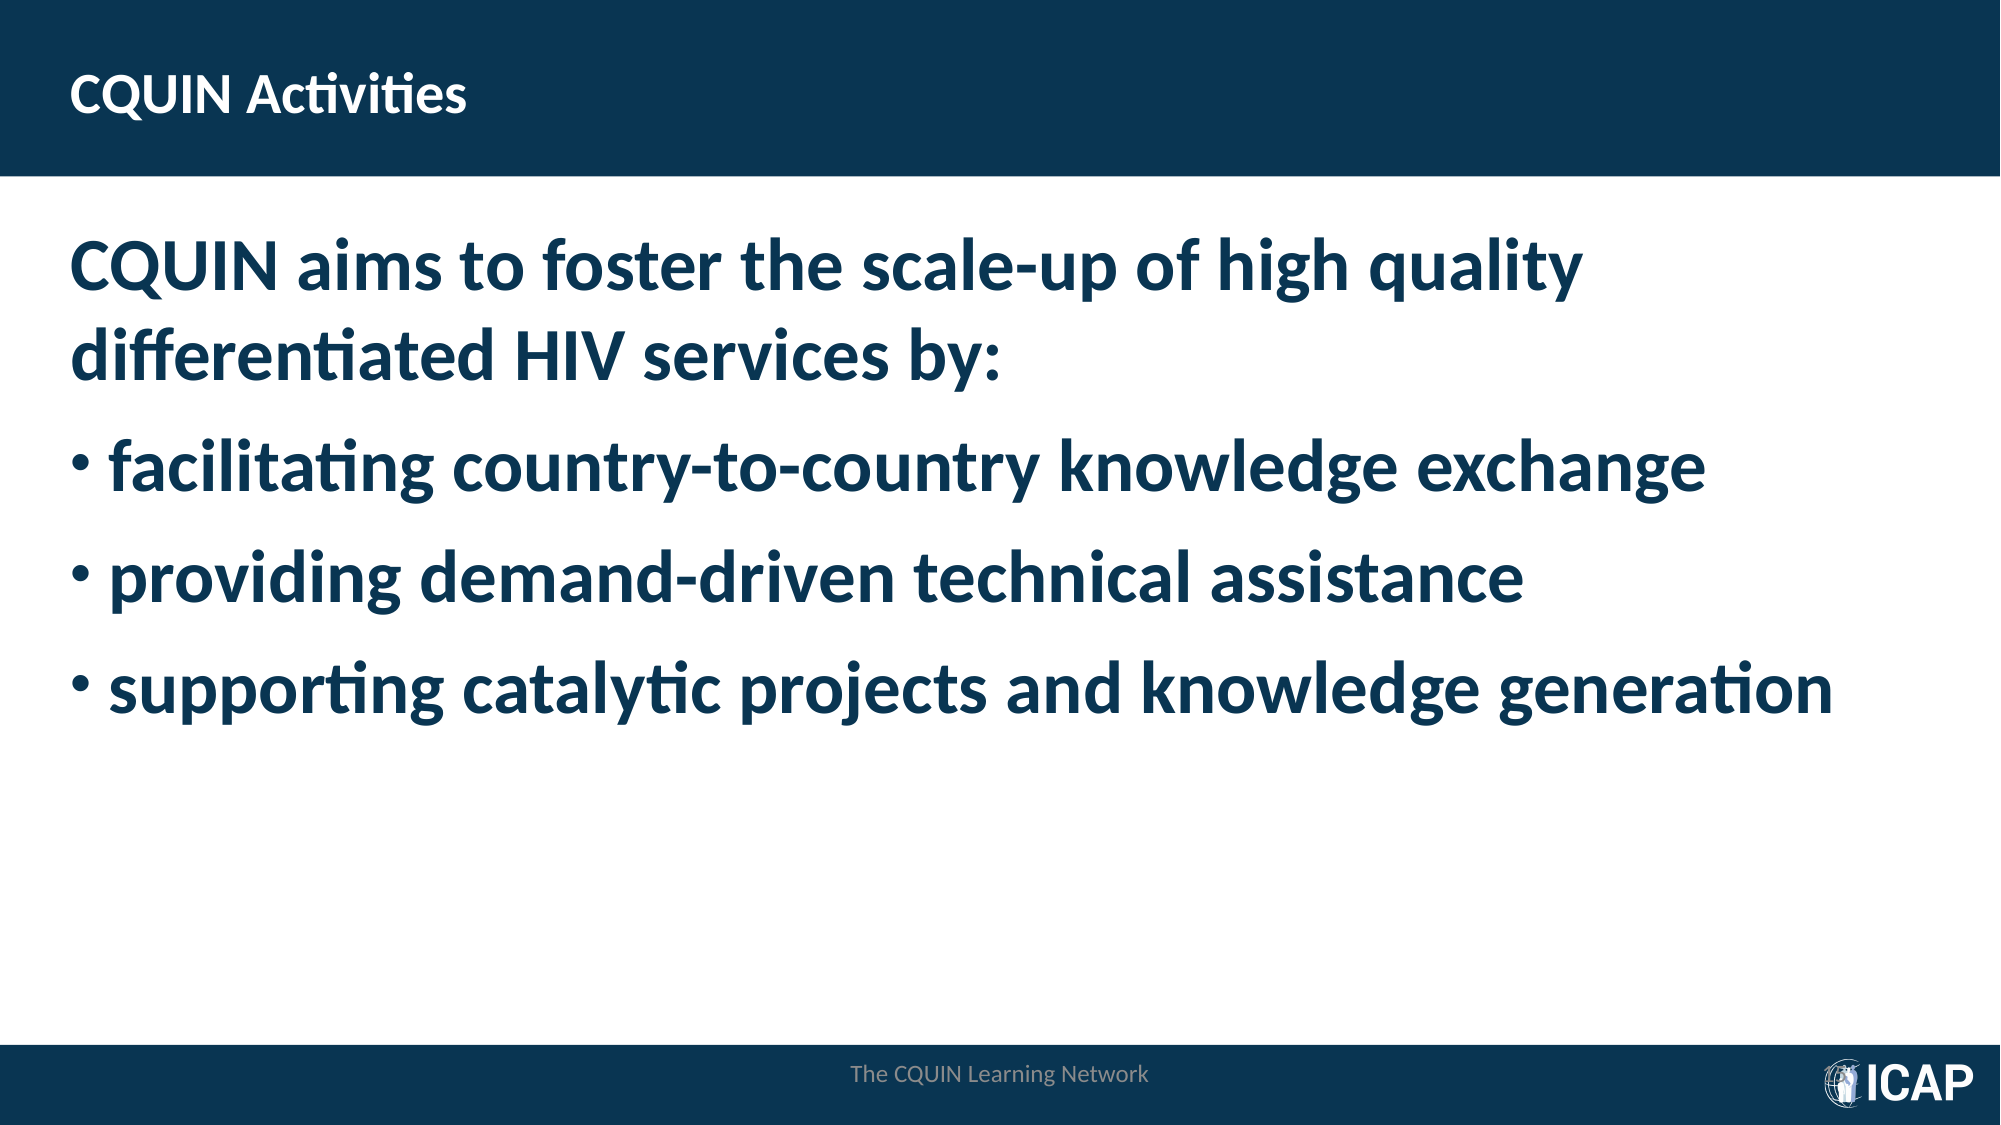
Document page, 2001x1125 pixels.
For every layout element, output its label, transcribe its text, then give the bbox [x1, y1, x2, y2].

slide_number 15 [1412, 1042, 1863, 1103]
footer The CQUIN Learning Network [662, 1042, 1338, 1103]
list CQUIN aims to foster the scale-up of high quality differentiated HIV services by: facilitating country-to-country knowledge exchange providing demand-driven technical assistance supporting catalytic projects and knowledge generation [55, 208, 1863, 1028]
title CQUIN Activities [55, 55, 1863, 177]
picture [1824, 1059, 1979, 1108]
